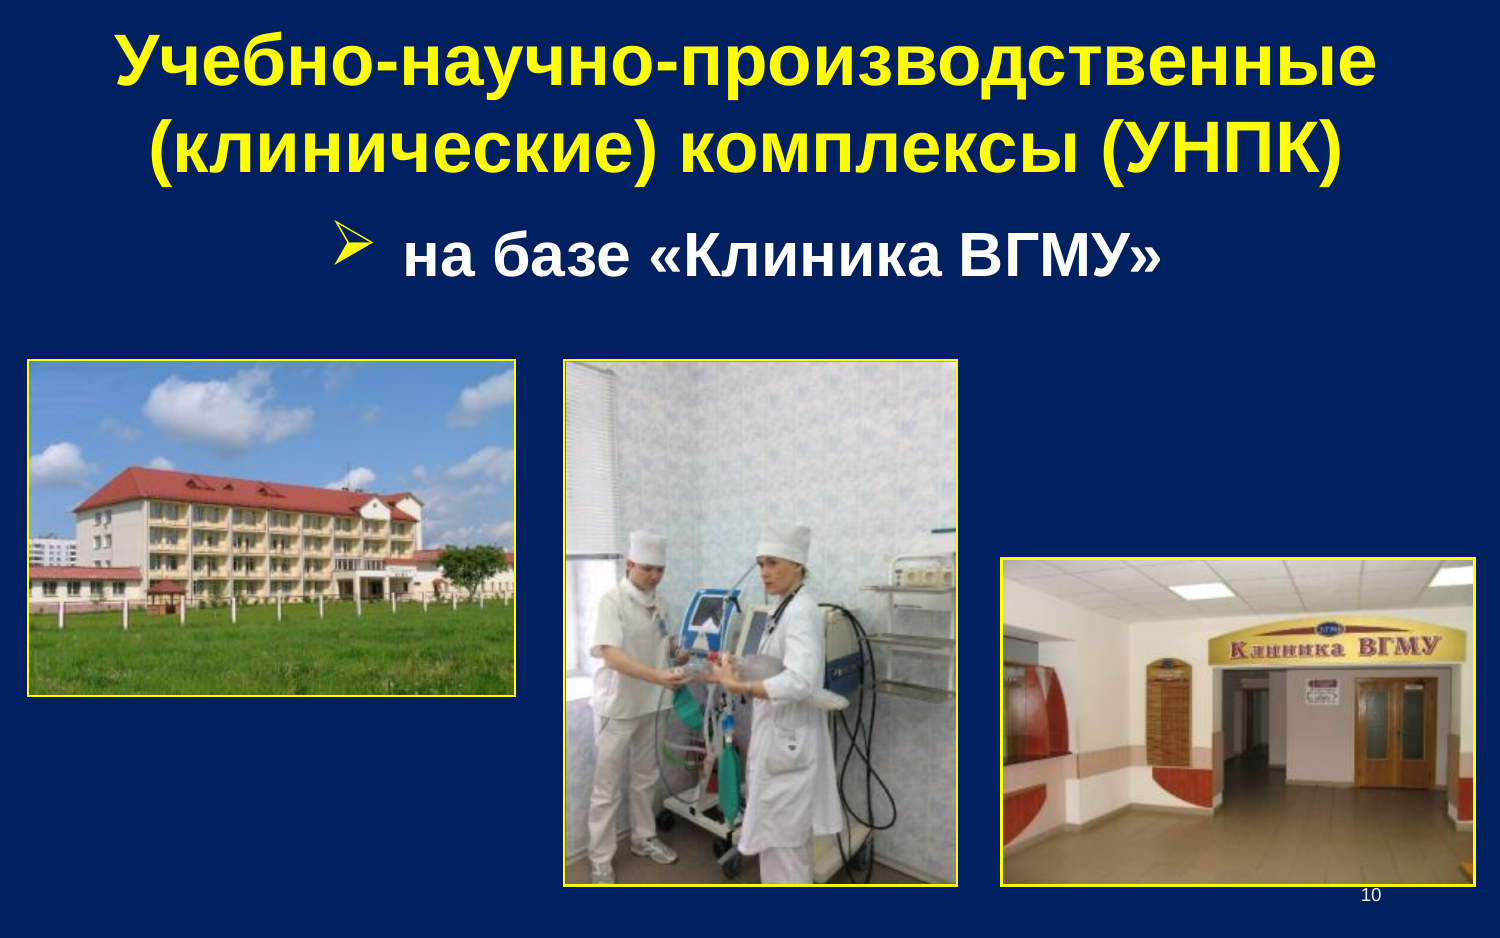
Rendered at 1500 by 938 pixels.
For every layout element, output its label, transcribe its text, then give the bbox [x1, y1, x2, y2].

slide_number 10 [1059, 885, 1397, 919]
text_box на базе «Клиника ВГМУ» [303, 209, 1190, 293]
picture [29, 361, 1474, 885]
text_box Учебно-научно-производственные (клинические) комплексы (УНПК) [29, 8, 1464, 192]
